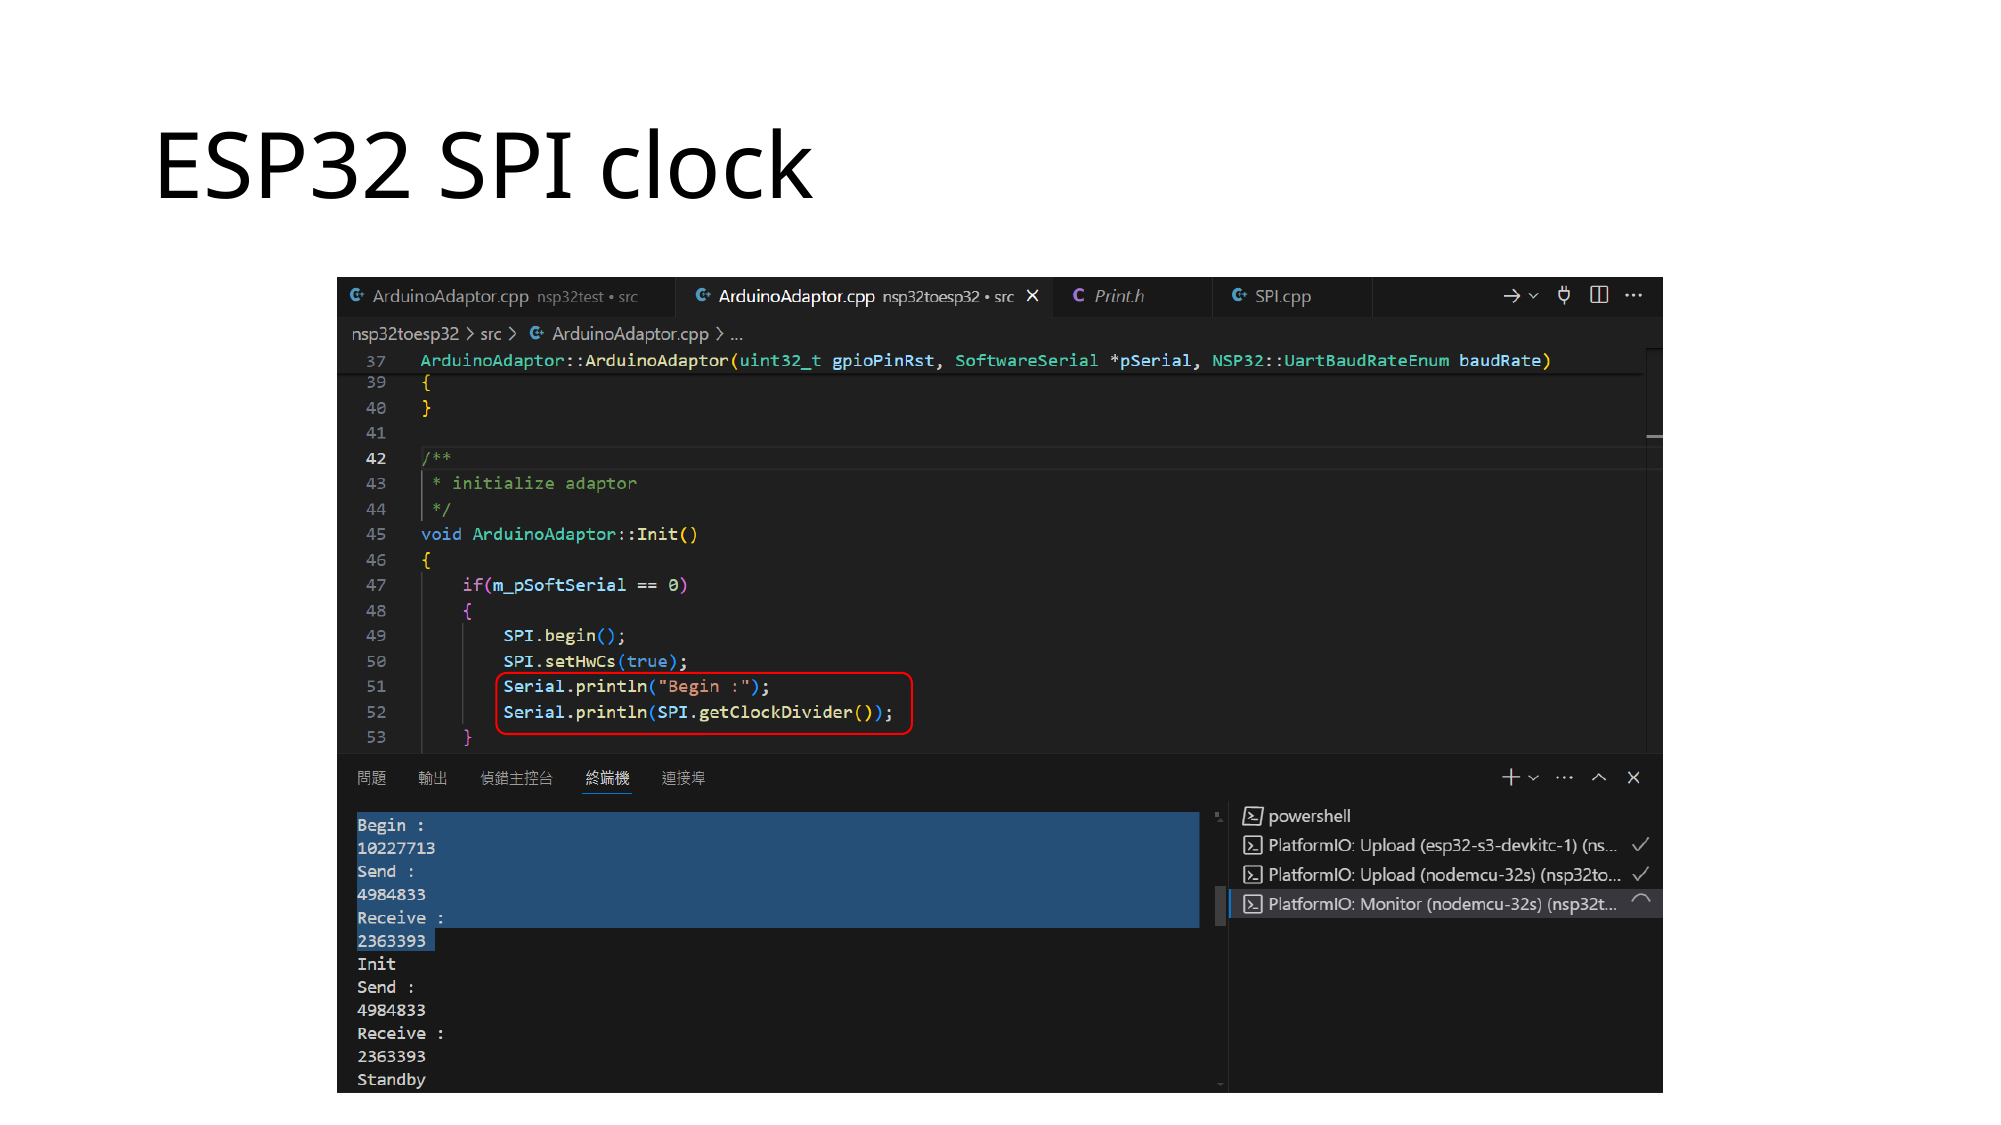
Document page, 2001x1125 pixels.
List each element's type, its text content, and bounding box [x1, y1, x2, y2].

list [337, 277, 1663, 1093]
title ESP32 SPI clock [137, 59, 1863, 278]
